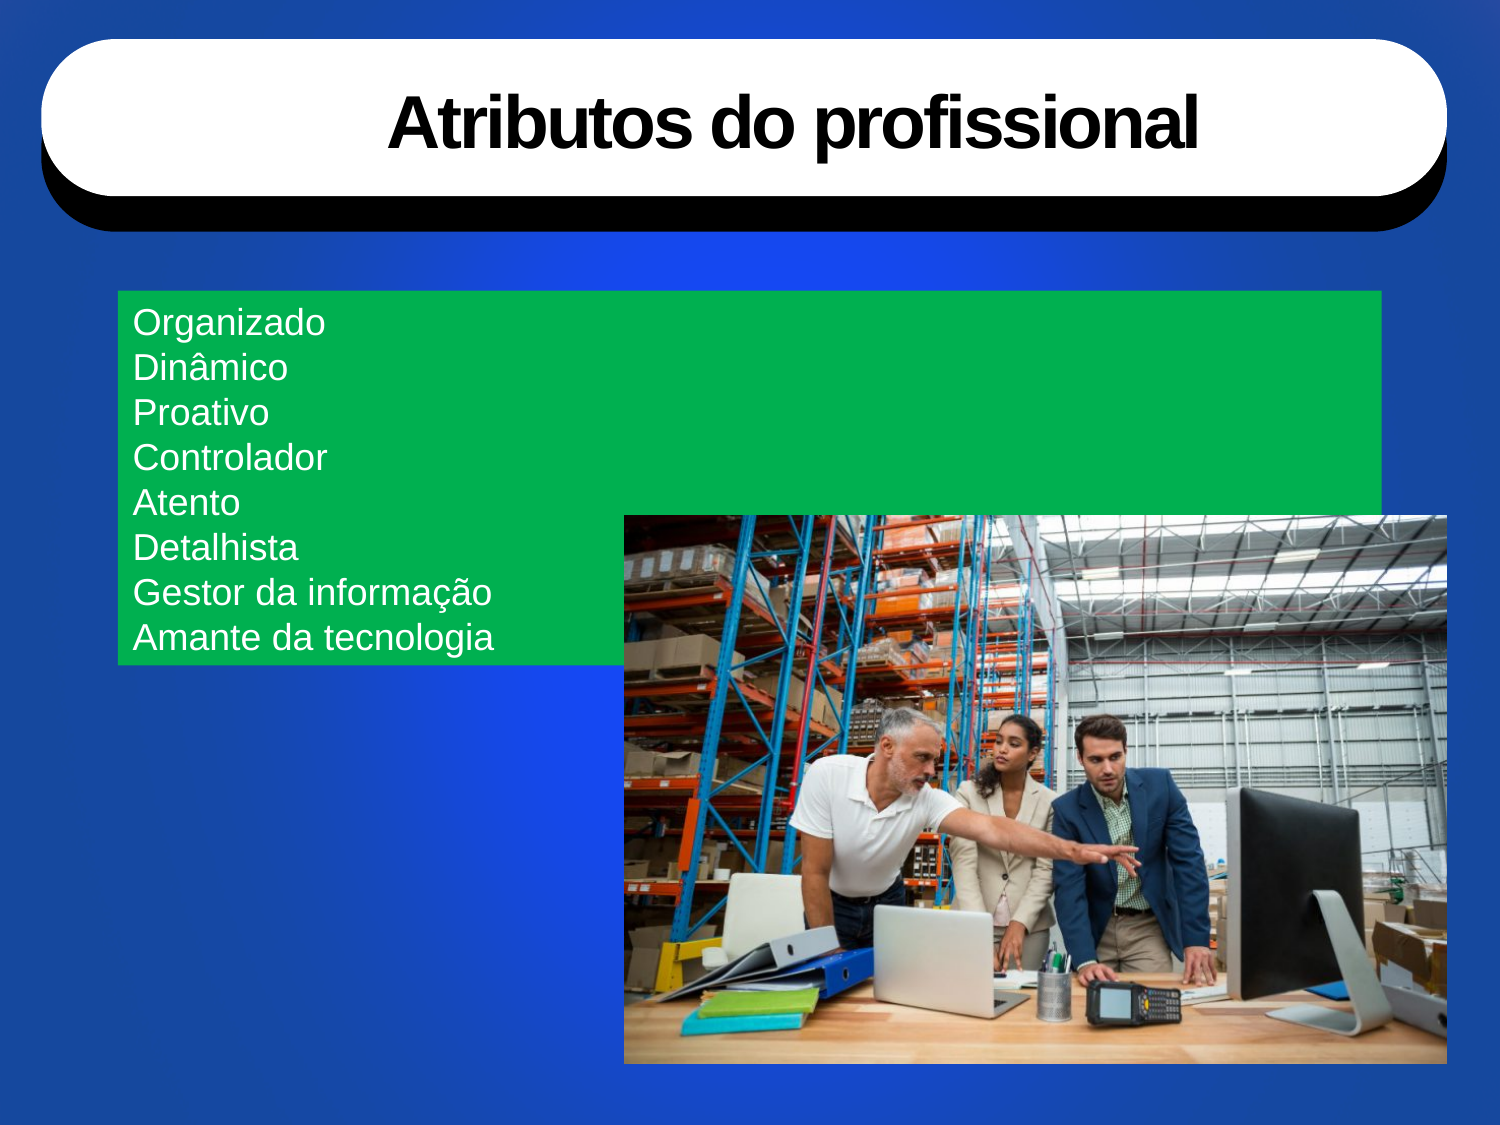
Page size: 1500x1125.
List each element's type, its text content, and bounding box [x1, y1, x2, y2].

text_box [39, 136, 1450, 234]
text_box Atributos do profissional [371, 66, 1341, 172]
picture [0, 0, 1500, 1125]
text_box [39, 36, 1450, 199]
text_box Organizado Dinâmico Proativo Controlador Atento Detalhista Gestor da informação Amante da tecnologia [117, 290, 1382, 666]
